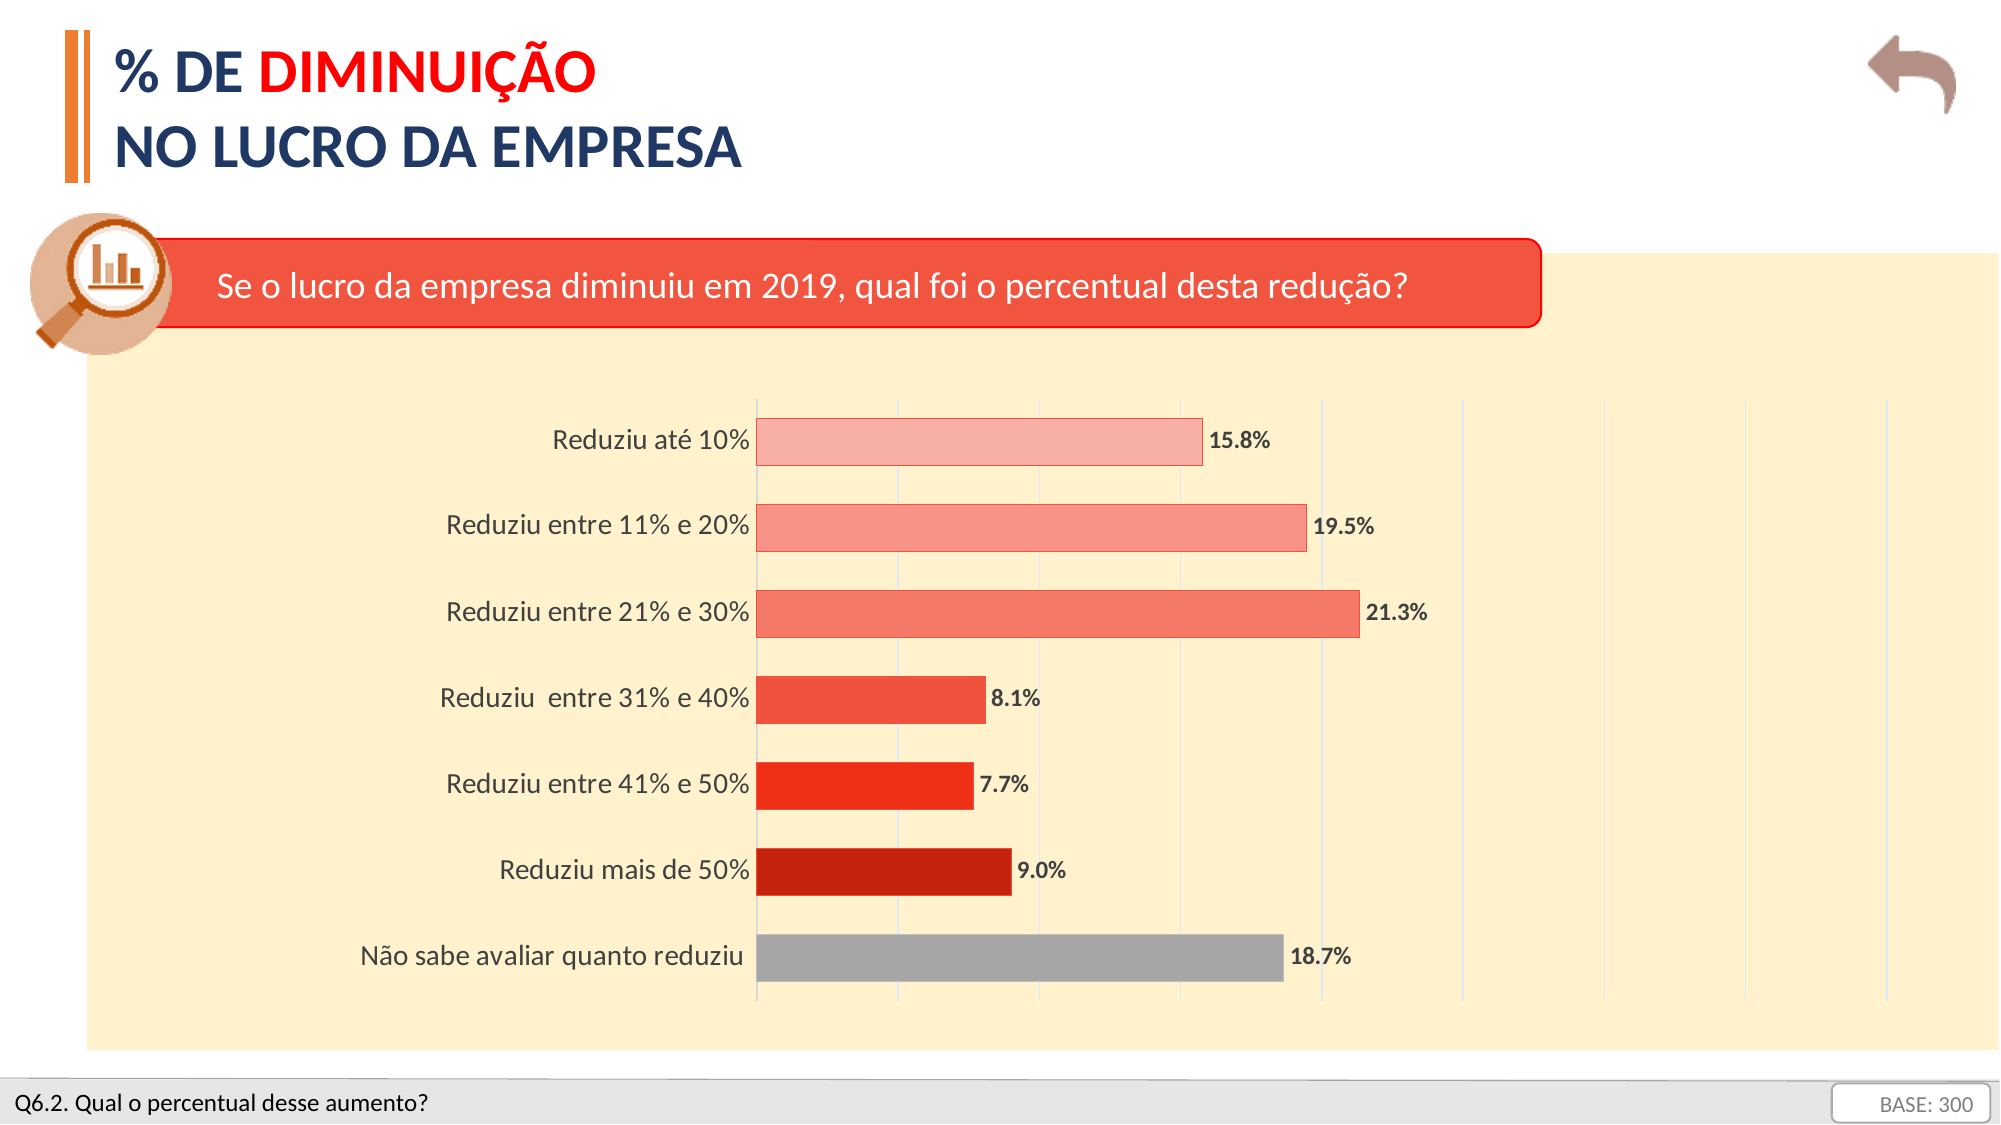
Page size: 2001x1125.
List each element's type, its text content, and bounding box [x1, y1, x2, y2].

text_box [0, 1078, 2000, 1125]
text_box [30, 213, 1542, 355]
picture [1868, 31, 1956, 119]
text_box [86, 252, 2000, 1051]
chart [139, 365, 1888, 1035]
text_box % DE DIMINUIÇÃO NO LUCRO DA EMPRESA [100, 23, 1381, 188]
